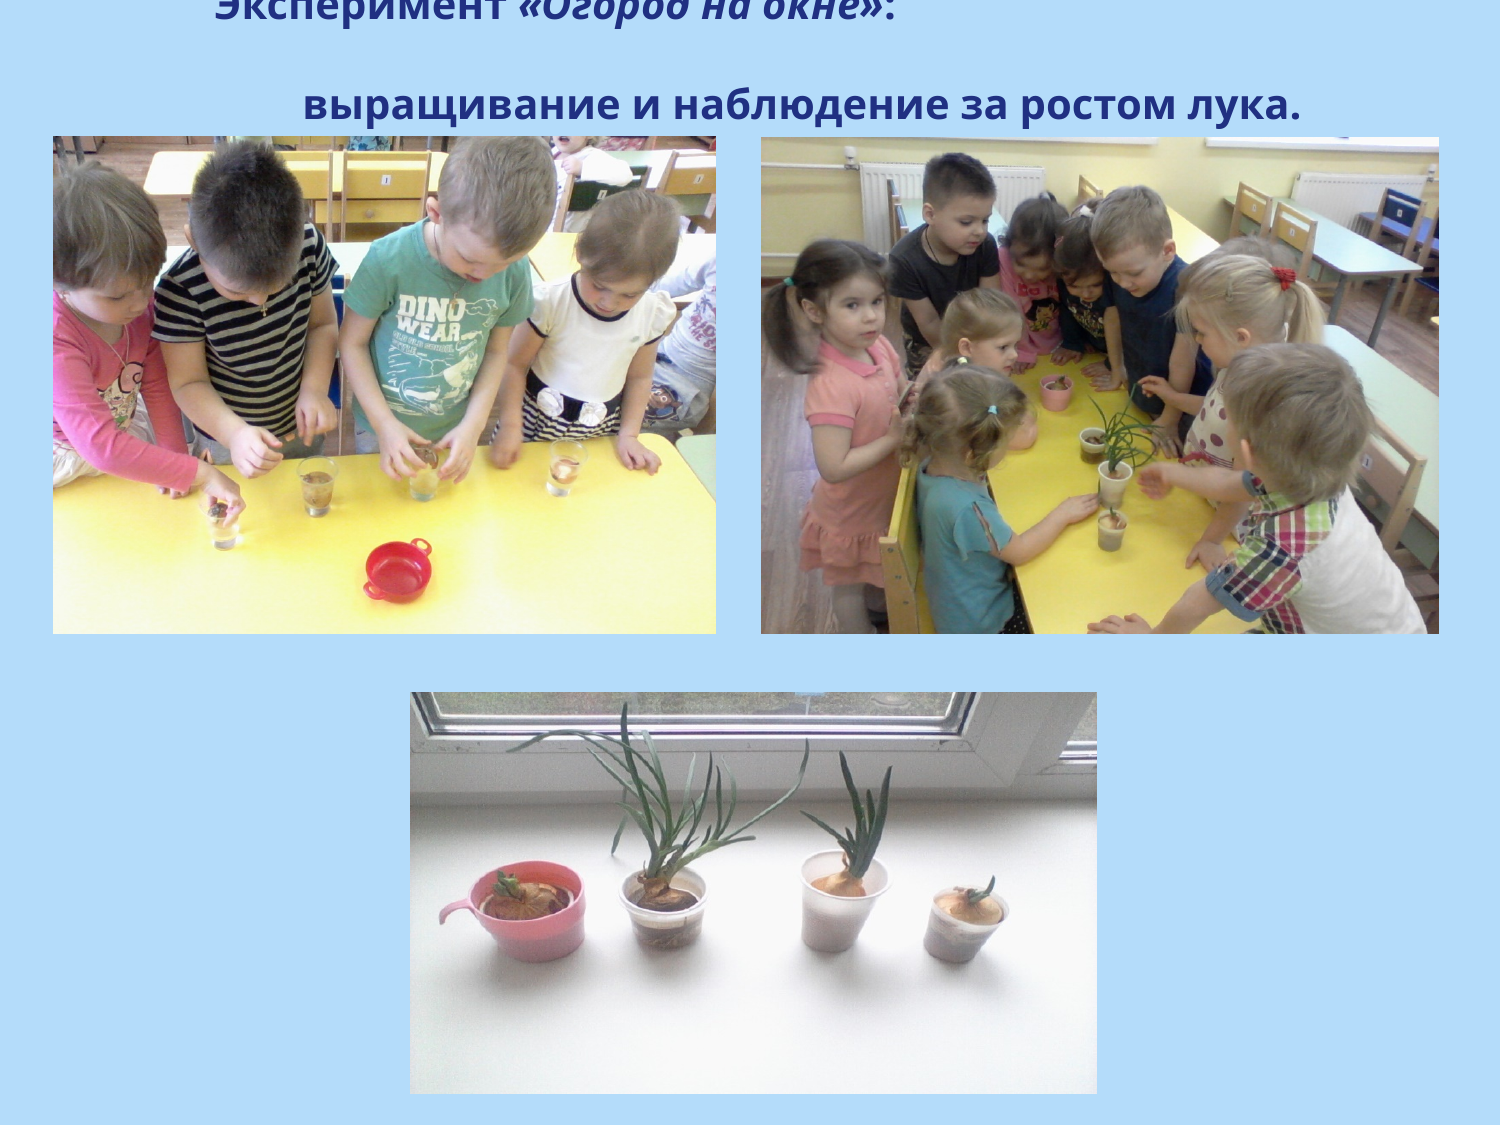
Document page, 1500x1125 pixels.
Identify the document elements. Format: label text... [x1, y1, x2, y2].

title Эксперимент «Огород на окне»: выращивание и наблюдение за ростом лука. [194, 19, 1410, 138]
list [410, 692, 1097, 1095]
picture [761, 136, 1439, 634]
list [52, 136, 716, 634]
